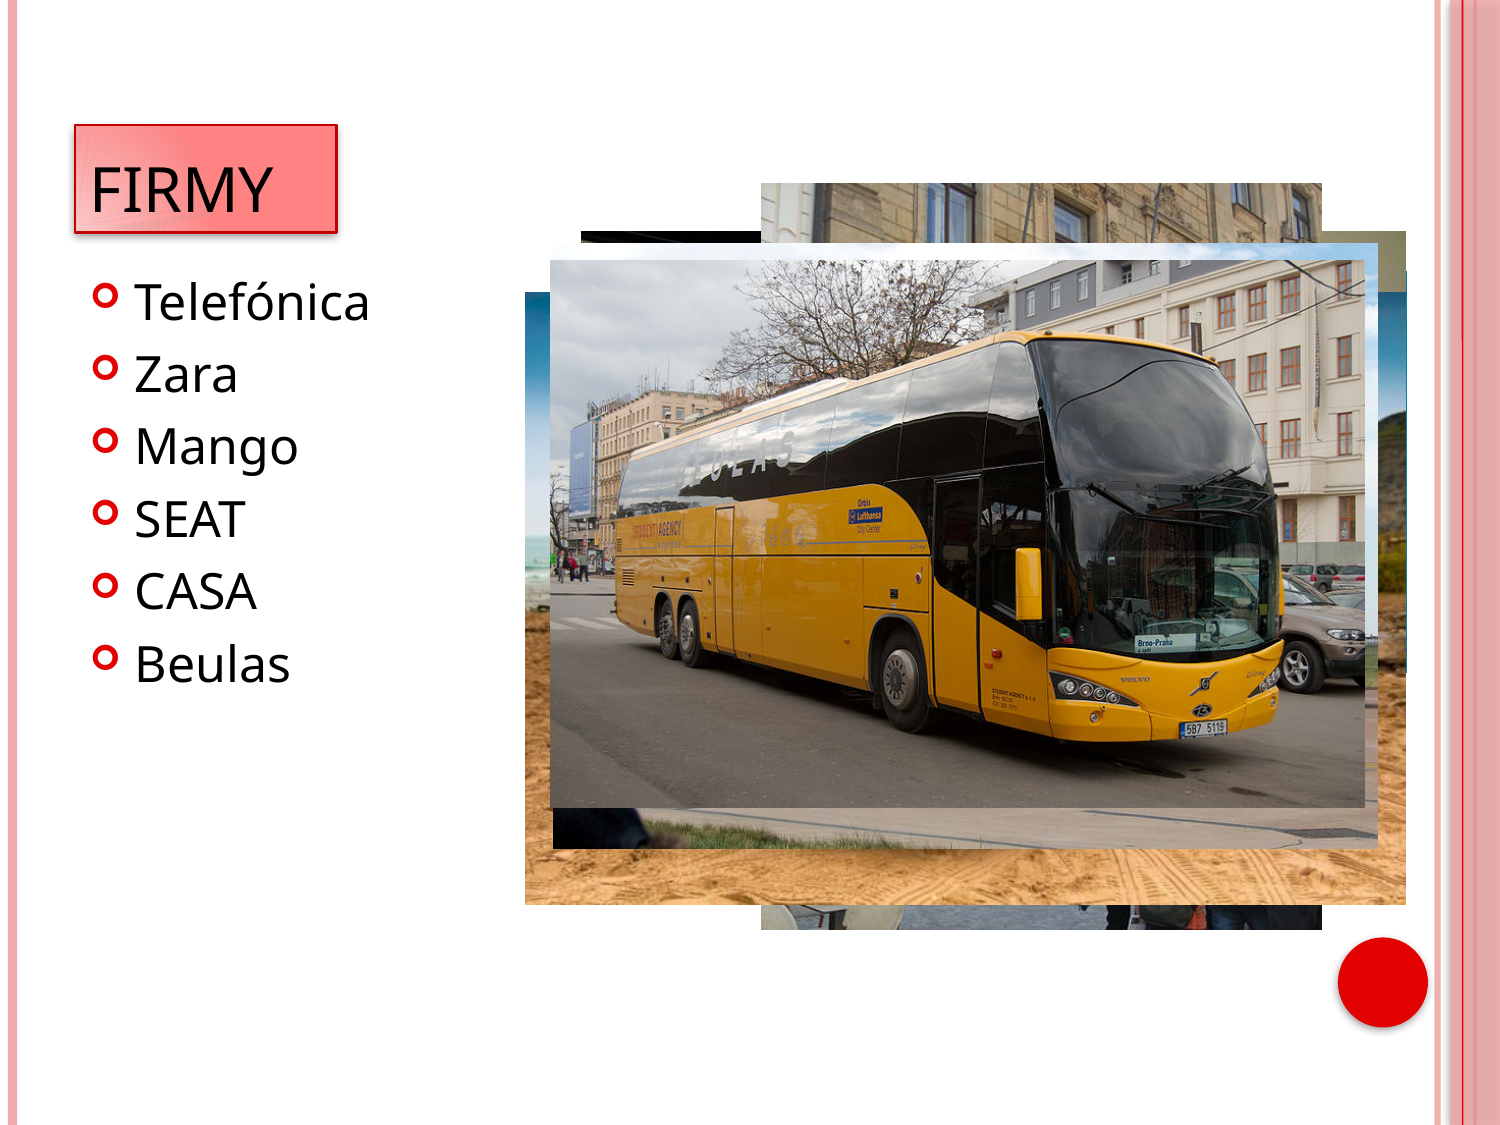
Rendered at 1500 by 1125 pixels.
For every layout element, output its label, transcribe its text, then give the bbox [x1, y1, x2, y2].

list Telefónica Zara Mango SEAT CASA Beulas [75, 262, 1300, 1062]
title Firmy [74, 124, 338, 234]
picture [524, 183, 1407, 931]
